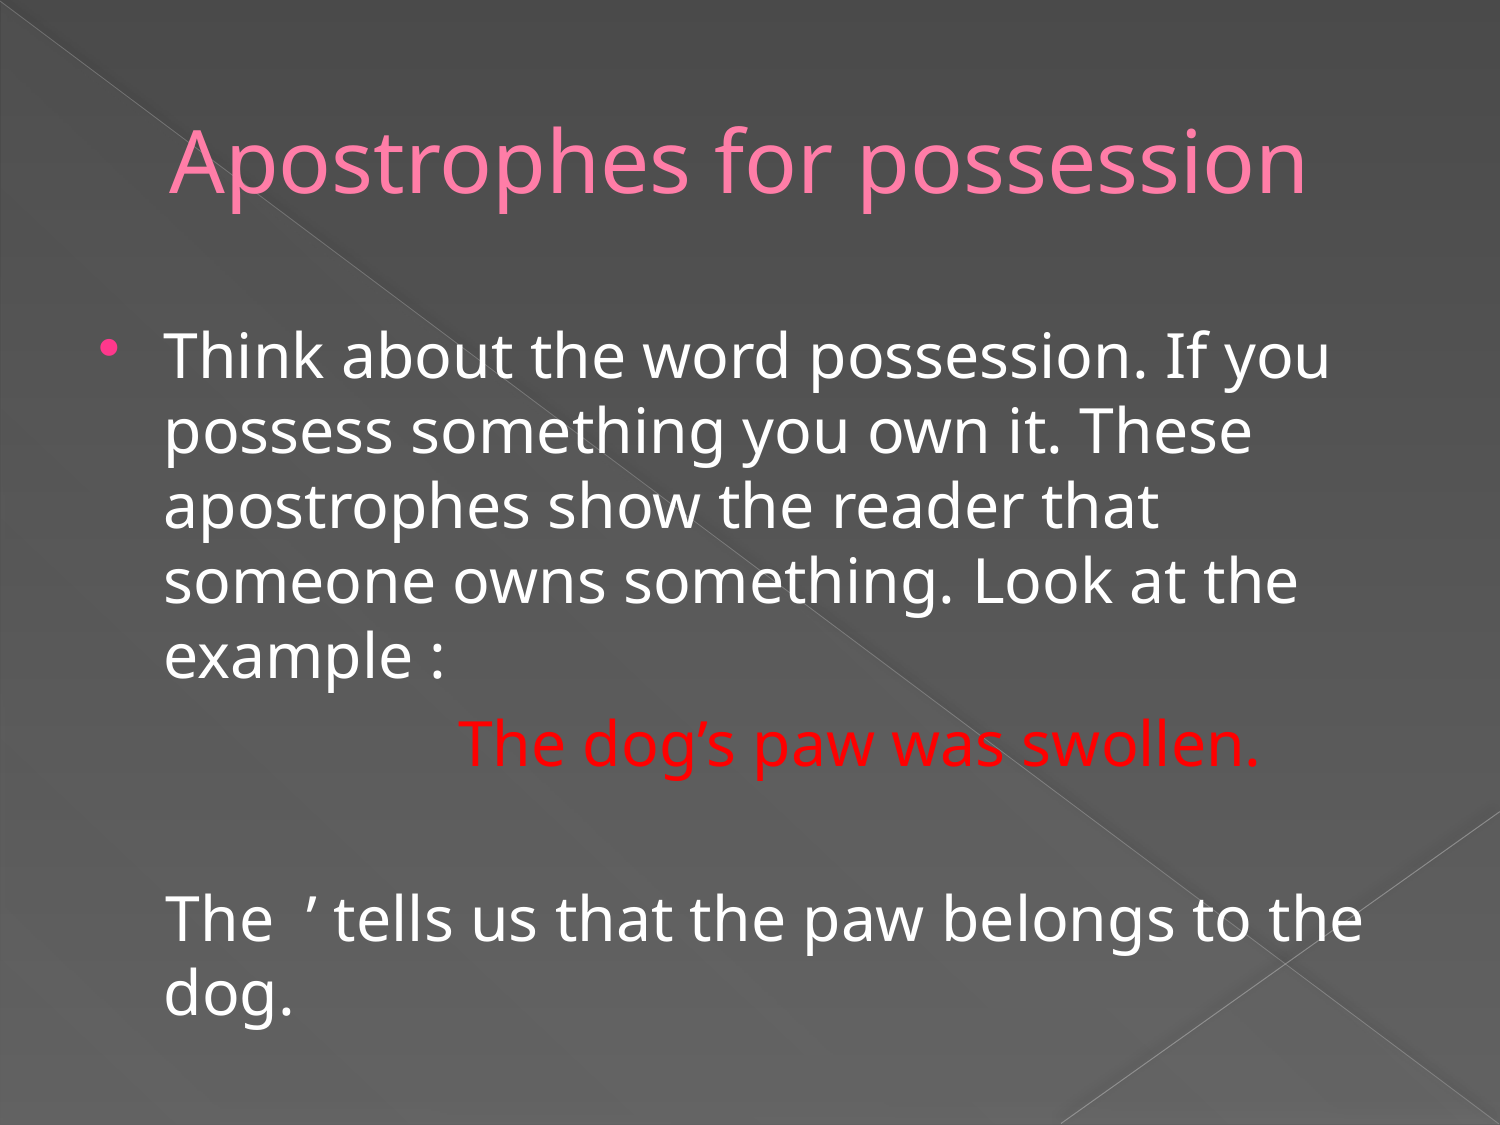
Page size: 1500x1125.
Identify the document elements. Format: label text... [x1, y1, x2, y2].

list Think about the word possession. If you possess something you own it. These apostrophes show the reader that someone owns something. Look at the example : The dog’s paw was swollen. The ’ tells us that the paw belongs to the dog. [74, 308, 1426, 1060]
title Apostrophes for possession [75, 43, 1425, 274]
